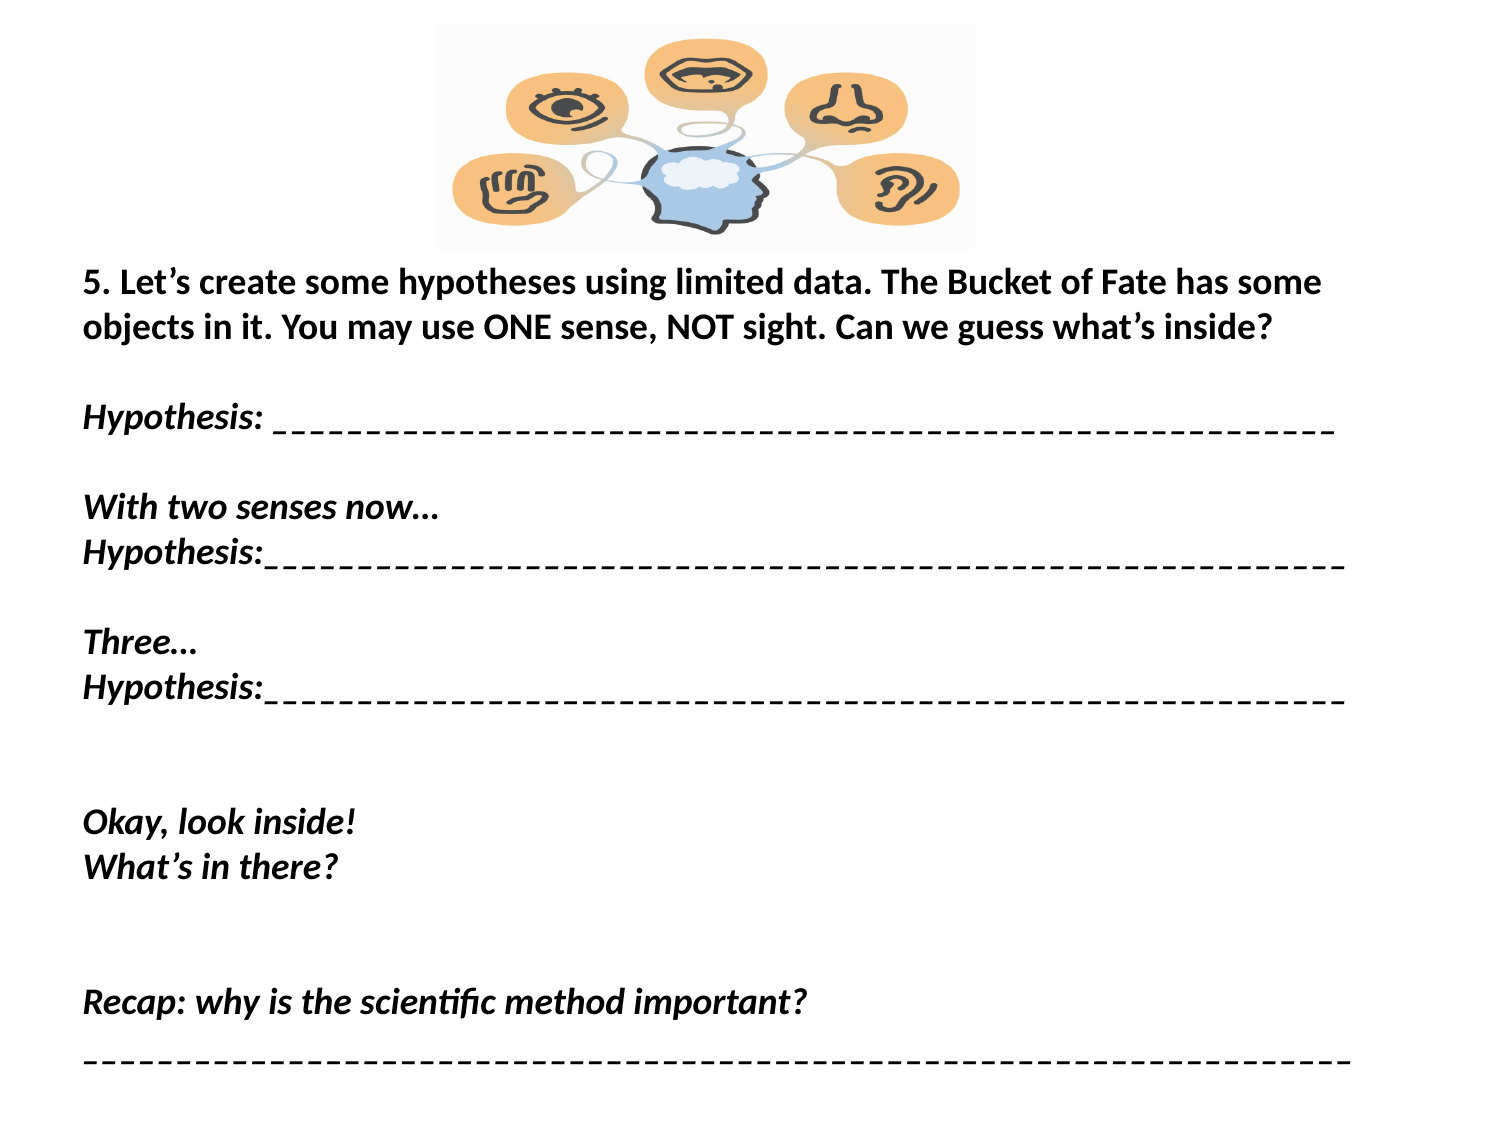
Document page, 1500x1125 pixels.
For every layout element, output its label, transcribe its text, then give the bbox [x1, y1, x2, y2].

picture [437, 24, 976, 251]
text_box 5. Let’s create some hypotheses using limited data. The Bucket of Fate has some objects in it. You may use ONE sense, NOT sight. Can we guess what’s inside? Hypothesis: _________________________________________________________ With two senses now… Hypothesis:__________________________________________________________ Three… Hypothesis:__________________________________________________________ Okay, look inside! What’s in there? Recap: why is the scientific method important? ____________________________________________________________________ [67, 249, 1393, 1075]
